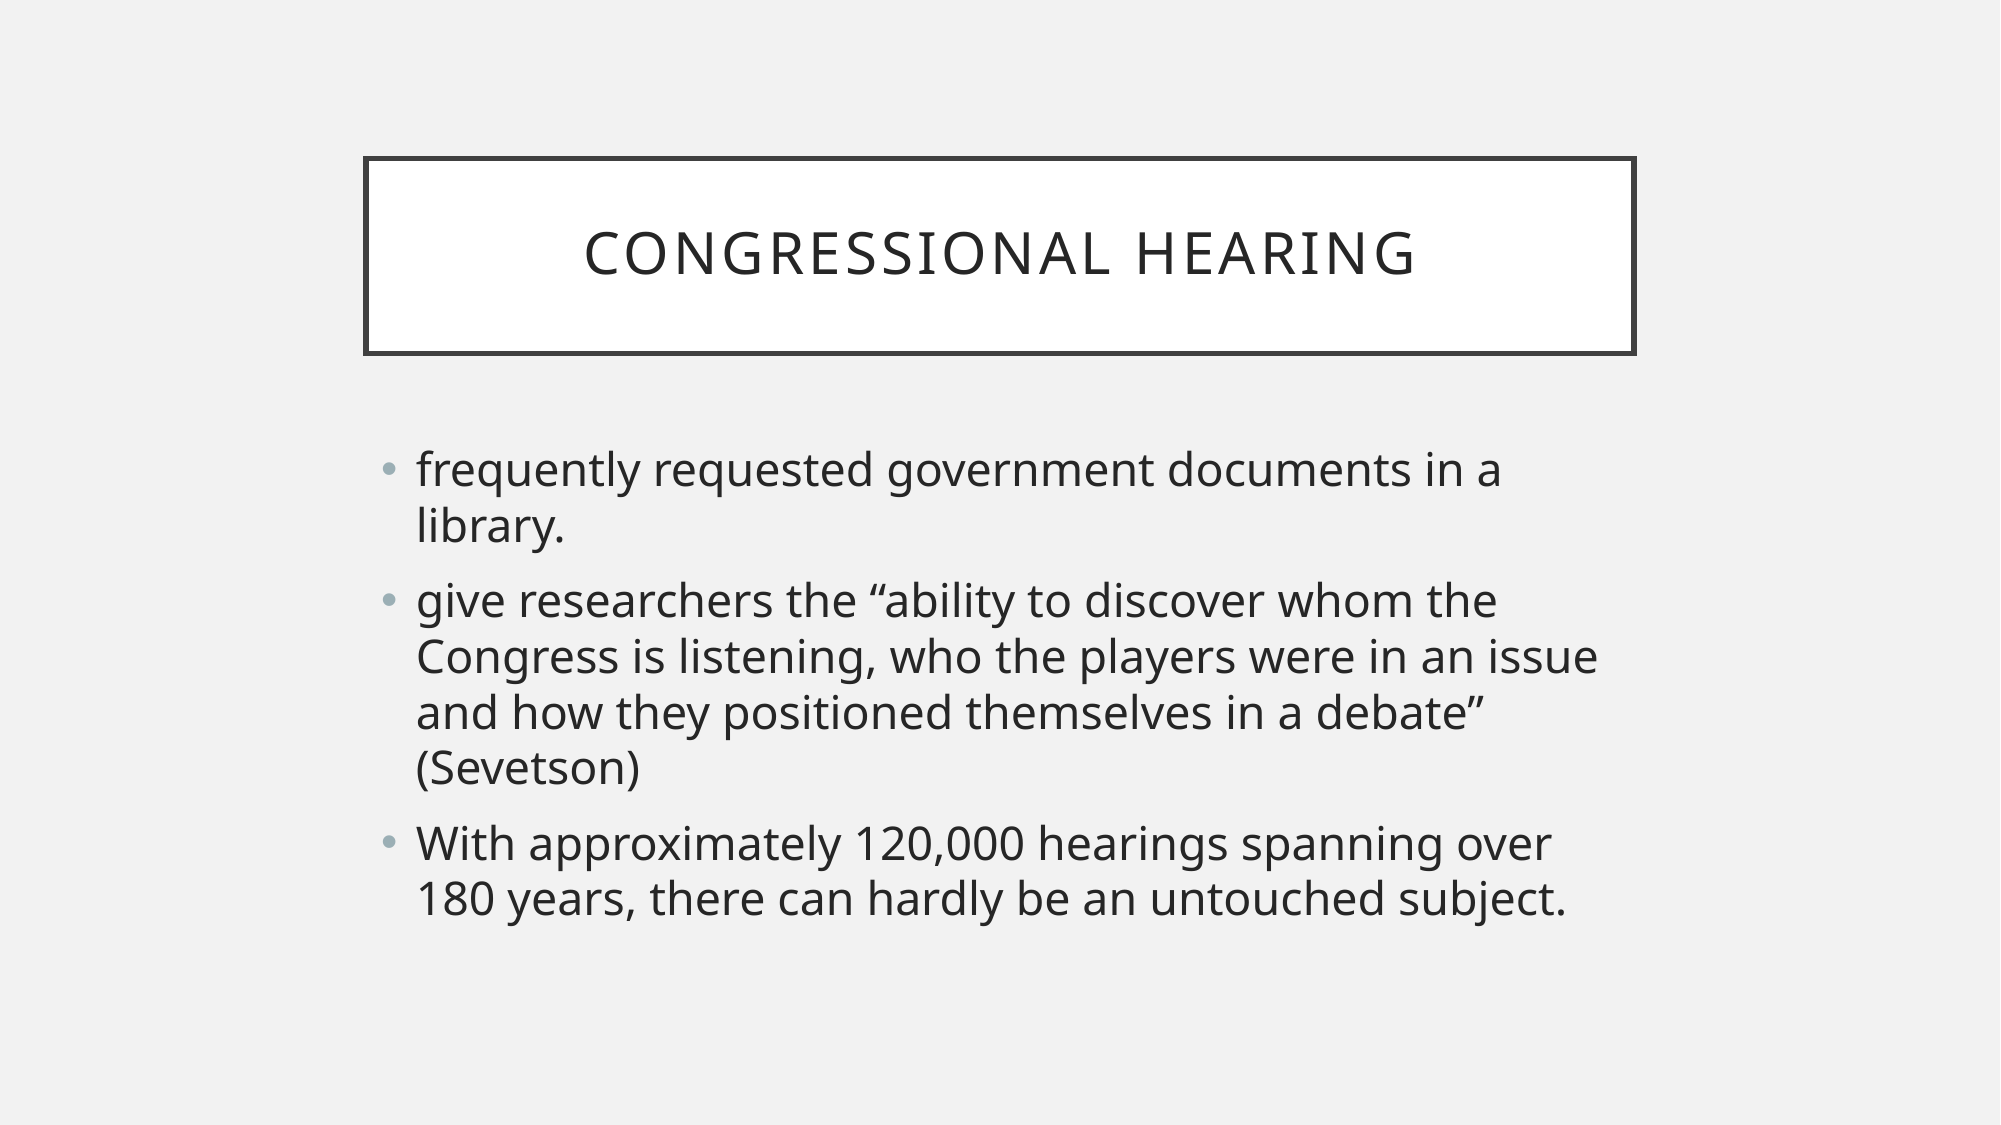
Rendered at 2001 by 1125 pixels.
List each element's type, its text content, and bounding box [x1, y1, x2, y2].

list frequently requested government documents in a library. give researchers the “ability to discover whom the Congress is listening, who the players were in an issue and how they positioned themselves in a debate” (Sevetson) With approximately 120,000 hearings spanning over 180 years, there can hardly be an untouched subject. [366, 432, 1634, 942]
title CONGRESSIONAL HEARING [363, 156, 1637, 356]
